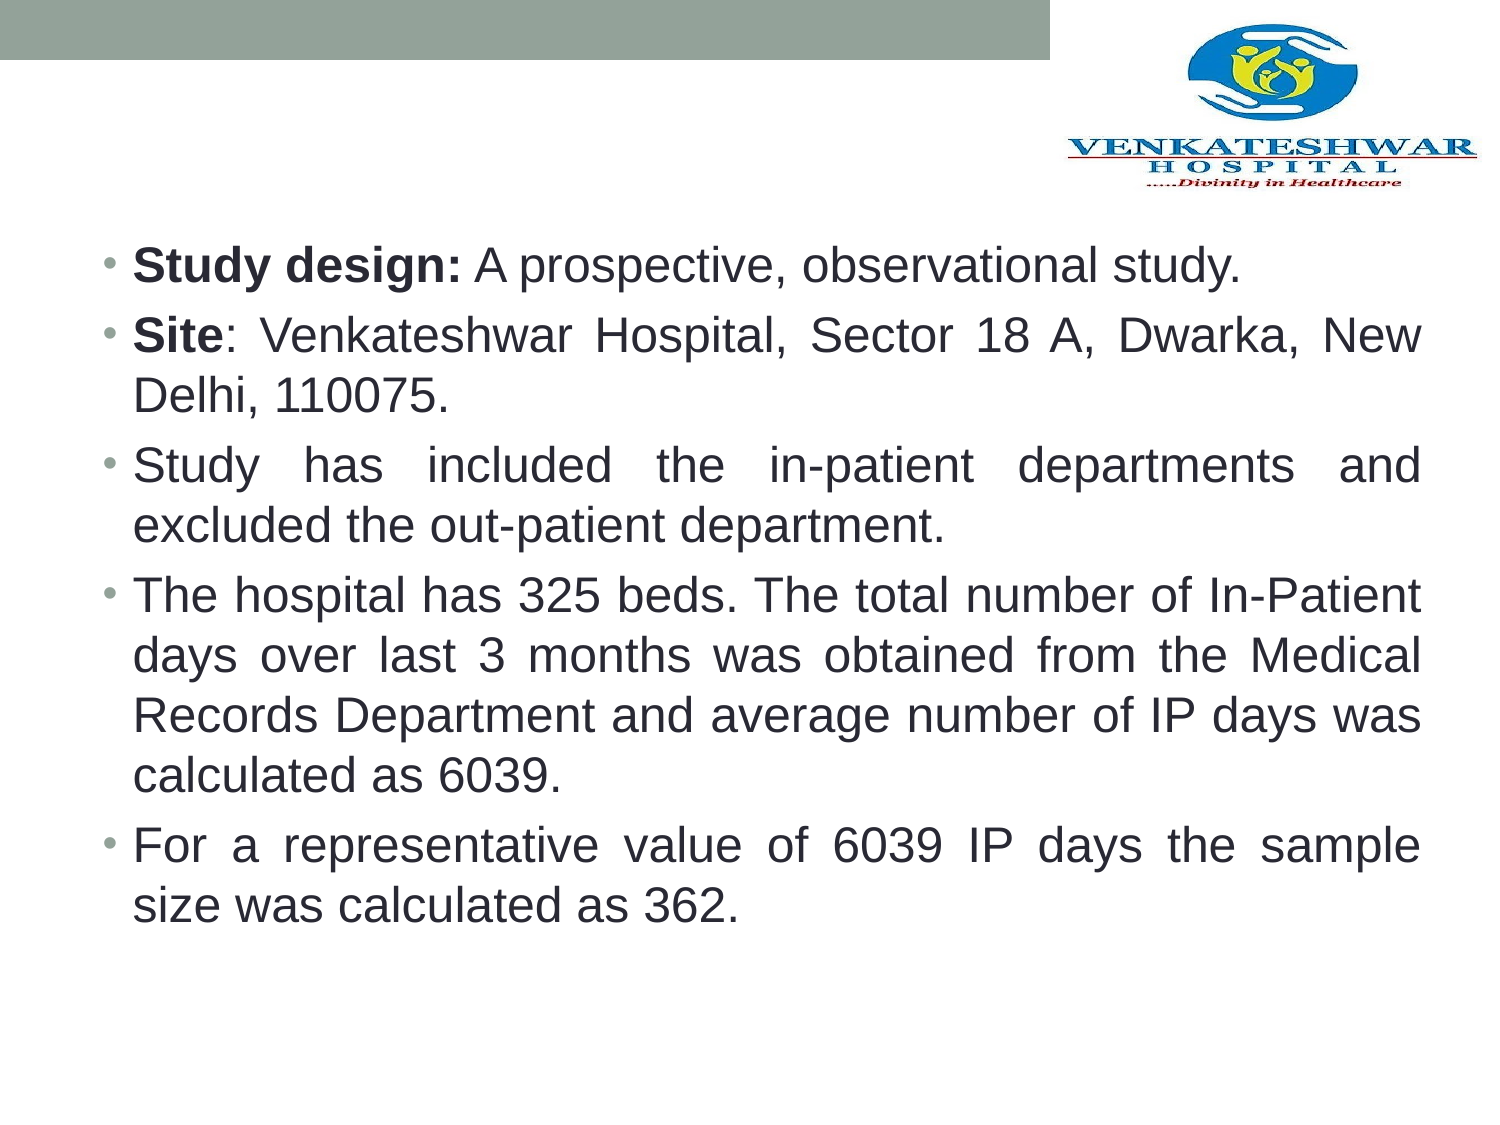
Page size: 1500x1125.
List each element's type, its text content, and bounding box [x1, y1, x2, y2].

list Study design: A prospective, observational study. Site: Venkateshwar Hospital, Sector 18 A, Dwarka, New Delhi, 110075. Study has included the in-patient departments and excluded the out-patient department. The hospital has 325 beds. The total number of In-Patient days over last 3 months was obtained from the Medical Records Department and average number of IP days was calculated as 6039. For a representative value of 6039 IP days the sample size was calculated as 362. [87, 224, 1438, 1113]
picture [1049, 0, 1500, 213]
